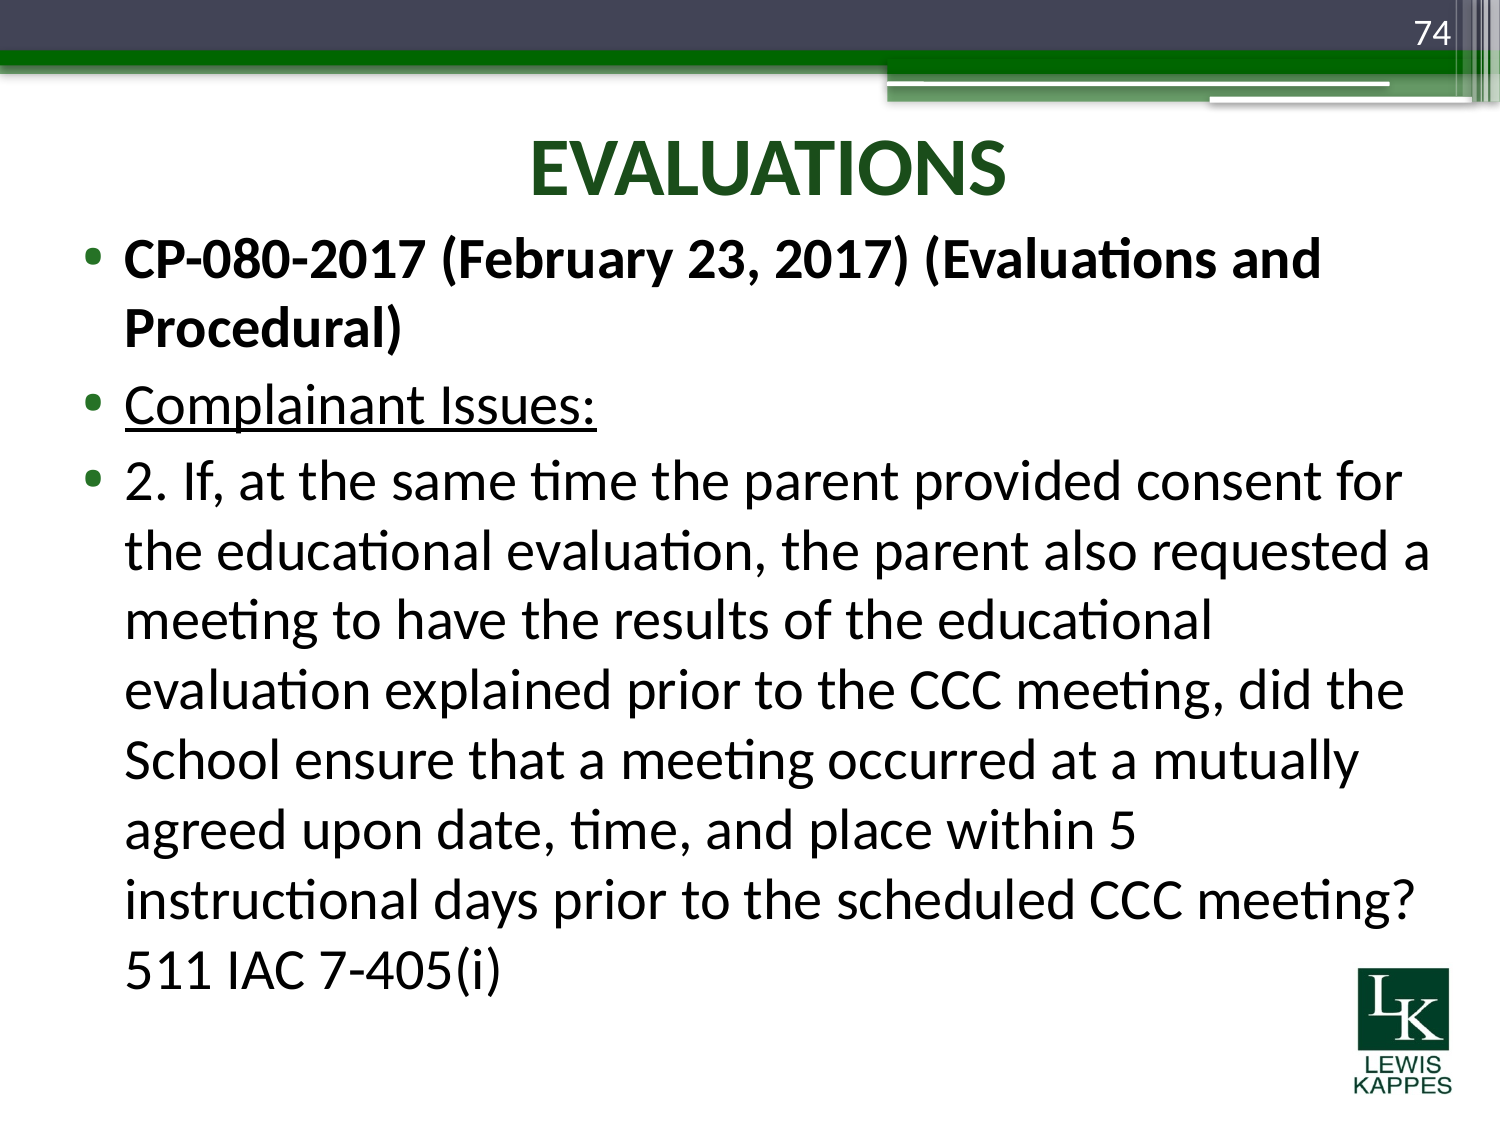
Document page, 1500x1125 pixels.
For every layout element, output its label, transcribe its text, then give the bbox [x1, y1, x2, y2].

title EVALUATIONS [37, 149, 1500, 275]
list CP-080-2017 (February 23, 2017) (Evaluations and Procedural) Complainant Issues: 2. If, at the same time the parent provided consent for the educational evaluation, the parent also requested a meeting to have the results of the educational evaluation explained prior to the CCC meeting, did the School ensure that a meeting occurred at a mutually agreed upon date, time, and place within 5 instructional days prior to the scheduled CCC meeting? 511 IAC 7-405(i) [50, 212, 1453, 1075]
picture [1352, 962, 1454, 1095]
slide_number 74 [1341, 0, 1466, 61]
